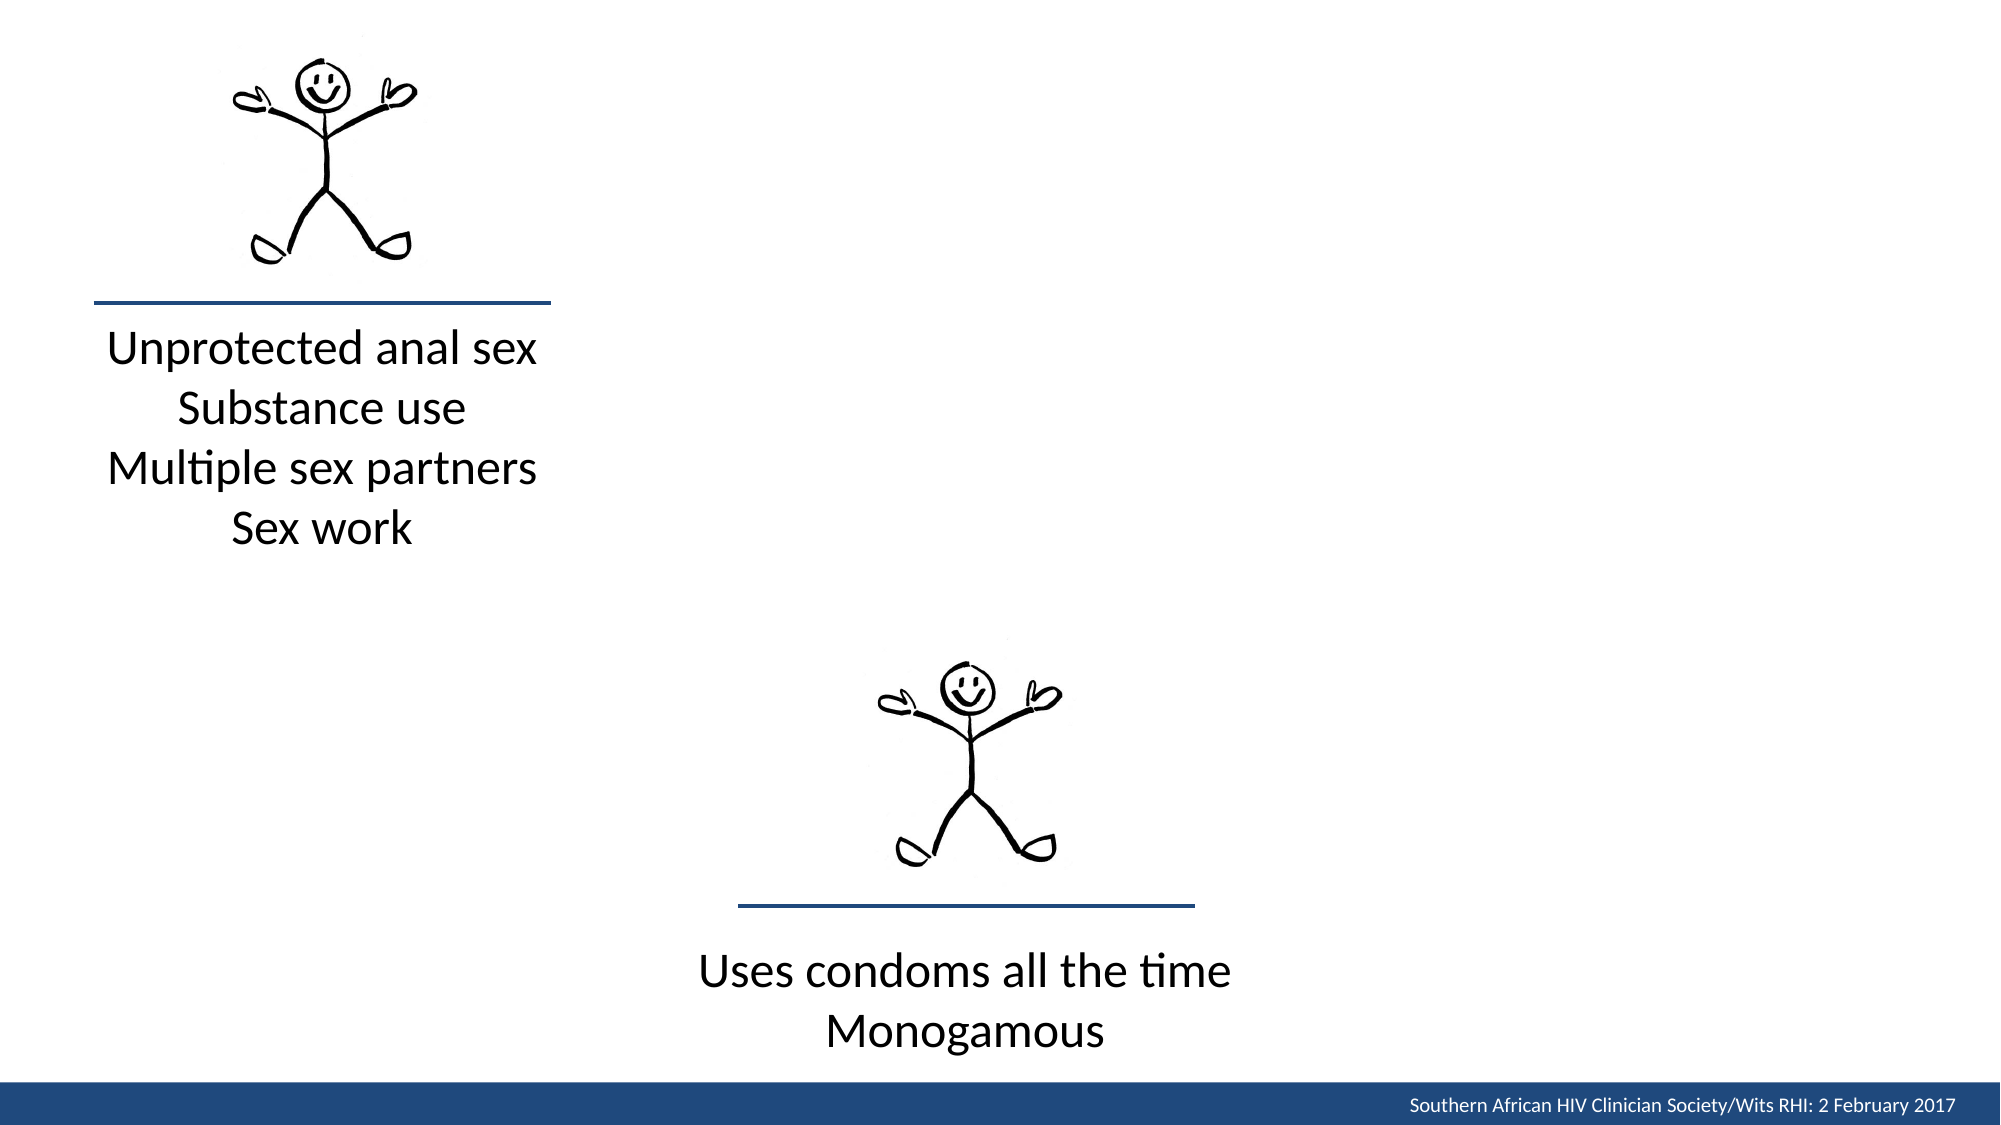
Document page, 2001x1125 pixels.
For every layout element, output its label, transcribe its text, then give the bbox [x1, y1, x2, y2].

text_box Uses condoms all the time Monogamous [679, 930, 1251, 1065]
text_box Unprotected anal sex Substance use Multiple sex partners Sex work [36, 306, 609, 562]
picture [841, 631, 1093, 903]
picture [196, 28, 448, 300]
